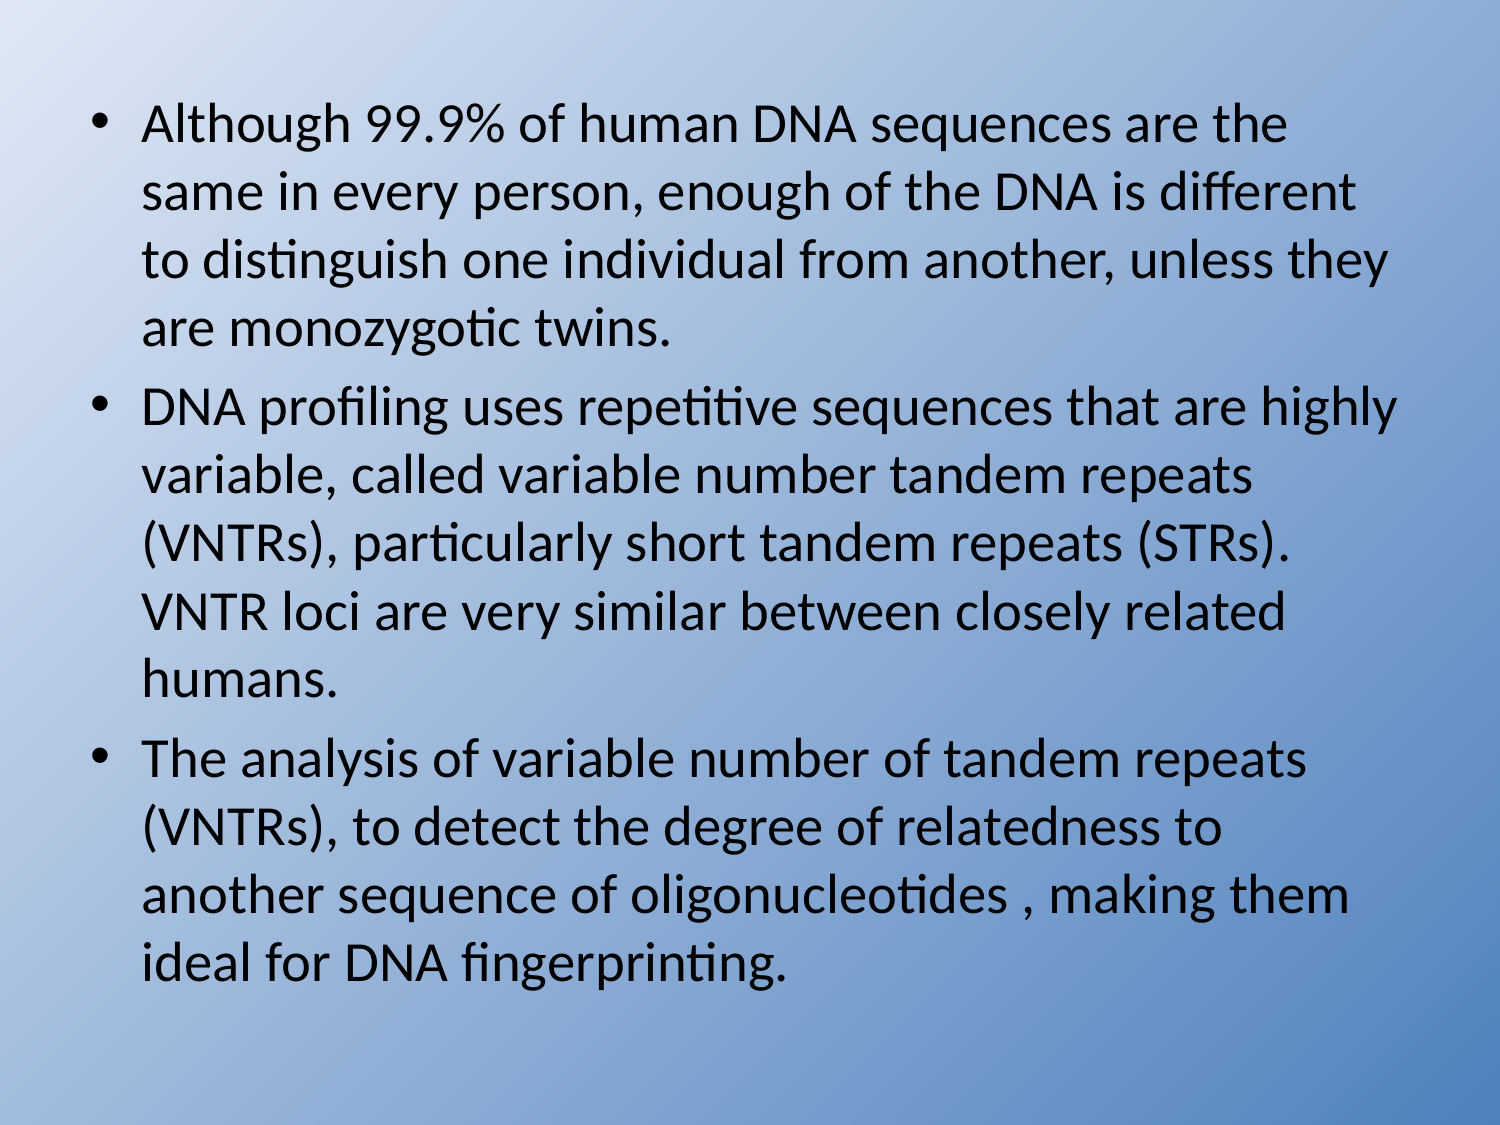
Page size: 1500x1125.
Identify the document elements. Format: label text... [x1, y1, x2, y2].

list Although 99.9% of human DNA sequences are the same in every person, enough of the DNA is different to distinguish one individual from another, unless they are monozygotic twins. DNA profiling uses repetitive sequences that are highly variable, called variable number tandem repeats (VNTRs), particularly short tandem repeats (STRs). VNTR loci are very similar between closely related humans. The analysis of variable number of tandem repeats (VNTRs), to detect the degree of relatedness to another sequence of oligonucleotides , making them ideal for DNA fingerprinting. [75, 78, 1425, 1005]
